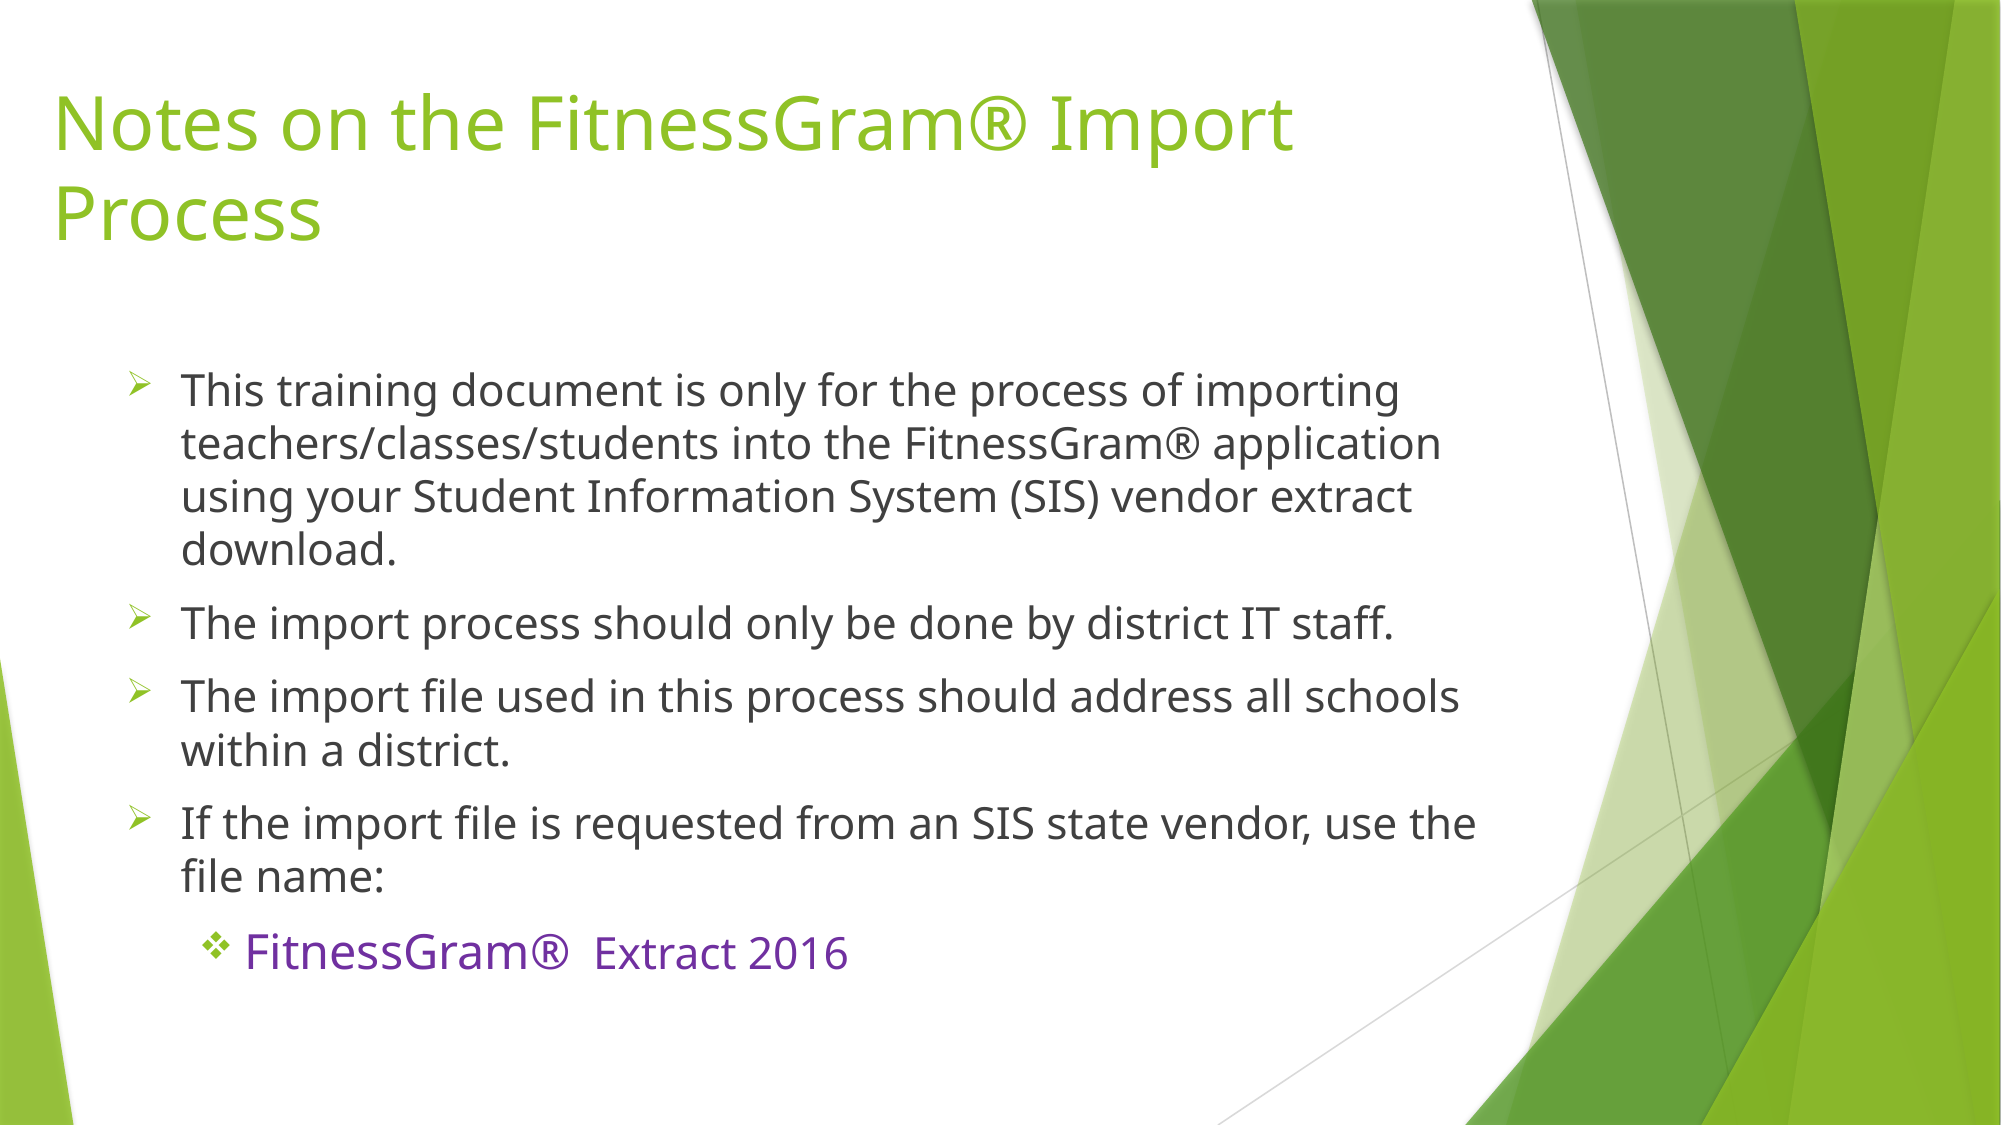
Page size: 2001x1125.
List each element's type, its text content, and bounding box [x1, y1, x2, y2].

list This training document is only for the process of importing teachers/classes/students into the FitnessGram® application using your Student Information System (SIS) vendor extract download. The import process should only be done by district IT staff. The import file used in this process should address all schools within a district. If the import file is requested from an SIS state vendor, use the file name: FitnessGram® Extract 2016 [111, 354, 1522, 992]
title Notes on the FitnessGram® Import Process [37, 67, 1566, 285]
